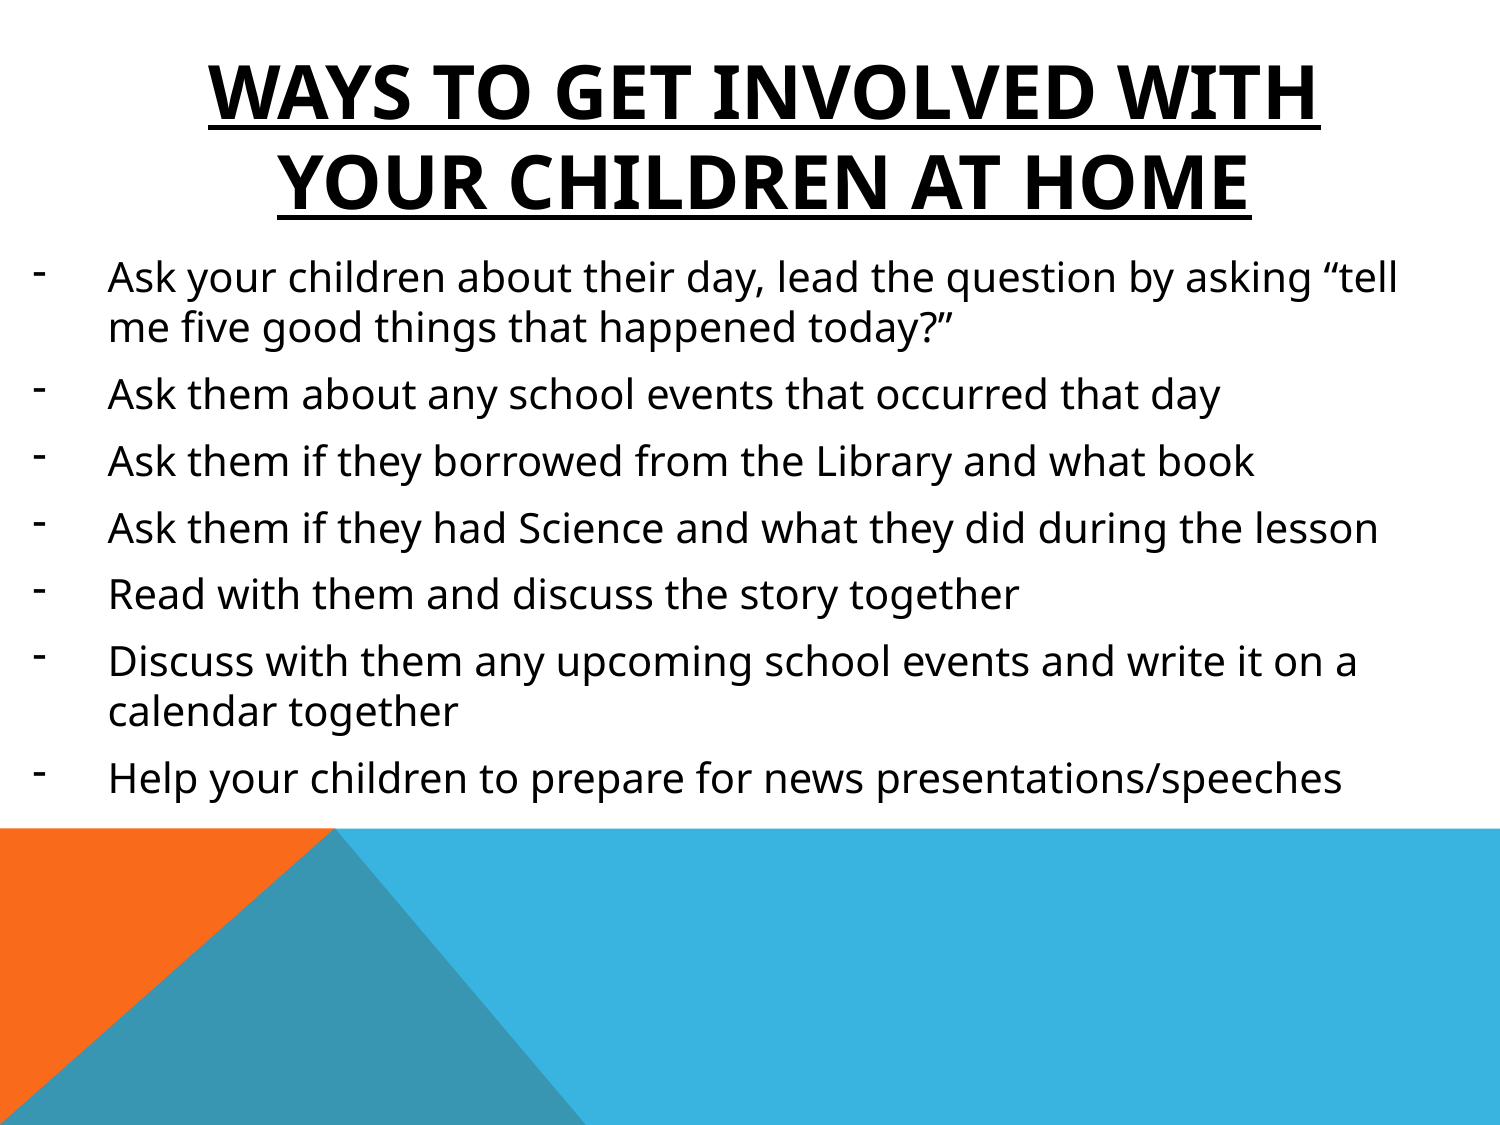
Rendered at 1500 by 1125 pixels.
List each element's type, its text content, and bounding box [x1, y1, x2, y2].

list Ask your children about their day, lead the question by asking “tell me five good things that happened today?” Ask them about any school events that occurred that day Ask them if they borrowed from the Library and what book Ask them if they had Science and what they did during the lesson Read with them and discuss the story together Discuss with them any upcoming school events and write it on a calendar together Help your children to prepare for news presentations/speeches [17, 243, 1471, 1047]
title Ways to get involved with your children at home [147, 4, 1382, 243]
